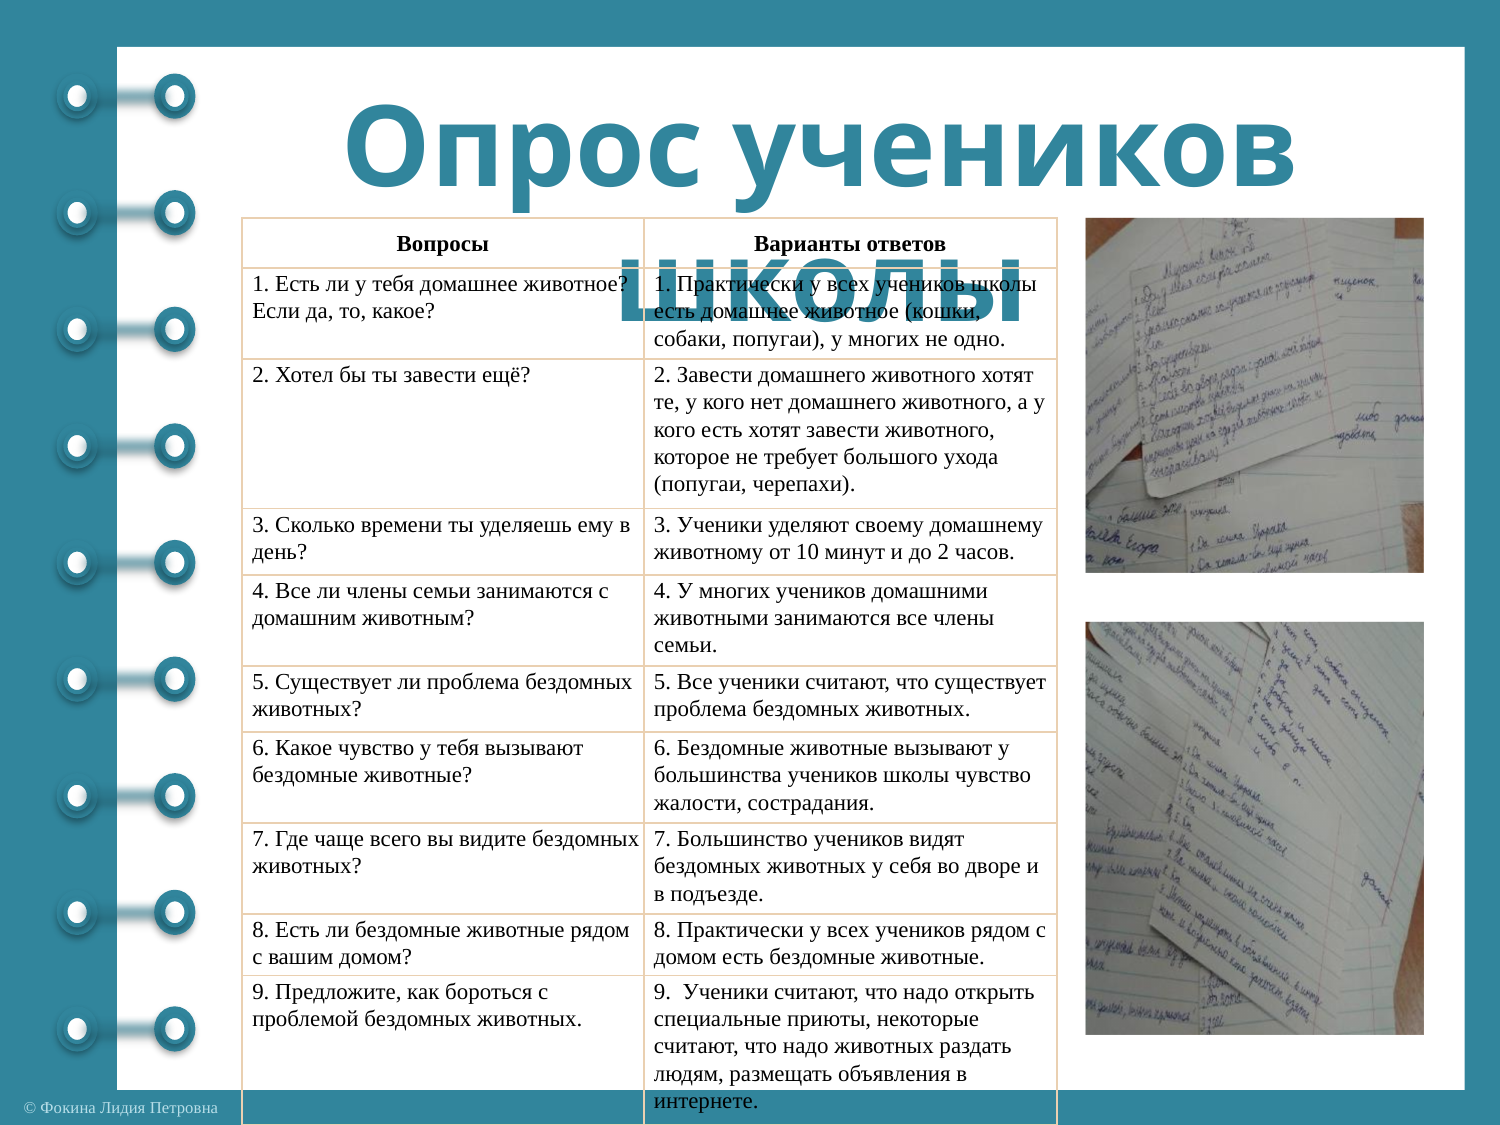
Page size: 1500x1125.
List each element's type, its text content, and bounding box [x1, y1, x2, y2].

table_cell 4. У многих учеников домашними животными занимаются все члены семьи. [645, 576, 1056, 665]
table_cell 2. Завести домашнего животного хотят те, у кого нет домашнего животного, а у кого есть хотят завести животного, которое не требует большого ухода (попугаи, черепахи). [645, 360, 1056, 508]
table_header Вопросы [243, 219, 643, 267]
table_cell 3. Сколько времени ты уделяешь ему в день? [243, 509, 643, 574]
table_cell 7. Большинство учеников видят бездомных животных у себя во дворе и в подъезде. [645, 824, 1056, 913]
table_header Варианты ответов [645, 219, 1056, 267]
table_cell 9. Ученики считают, что надо открыть специальные приюты, некоторые считают, что надо животных раздать людям, размещать объявления в интернете. [645, 976, 1056, 1124]
picture [1085, 217, 1424, 573]
picture [1085, 621, 1424, 1036]
table_cell 1. Практически у всех учеников школы есть домашнее животное (кошки, собаки, попугаи), у многих не одно. [645, 269, 1056, 358]
table_cell 5. Все ученики считают, что существует проблема бездомных животных. [645, 667, 1056, 731]
table_cell 7. Где чаще всего вы видите бездомных животных? [243, 824, 643, 913]
table_cell 3. Ученики уделяют своему домашнему животному от 10 минут и до 2 часов. [645, 509, 1056, 574]
table_cell 8. Есть ли бездомные животные рядом с вашим домом? [243, 915, 643, 975]
table_cell 9. Предложите, как бороться с проблемой бездомных животных. [243, 976, 643, 1124]
table_cell 5. Существует ли проблема бездомных животных? [243, 667, 643, 731]
table_cell 6. Какое чувство у тебя вызывают бездомные животные? [243, 733, 643, 822]
table_cell 6. Бездомные животные вызывают у большинства учеников школы чувство жалости, сострадания. [645, 733, 1056, 822]
text_box Опрос учеников школы [182, 66, 1459, 352]
table_cell 1. Есть ли у тебя домашнее животное? Если да, то, какое? [243, 269, 643, 358]
table_cell 4. Все ли члены семьи занимаются с домашним животным? [243, 576, 643, 665]
table_cell 2. Хотел бы ты завести ещё? [243, 360, 643, 508]
table_cell 8. Практически у всех учеников рядом с домом есть бездомные животные. [645, 915, 1056, 975]
